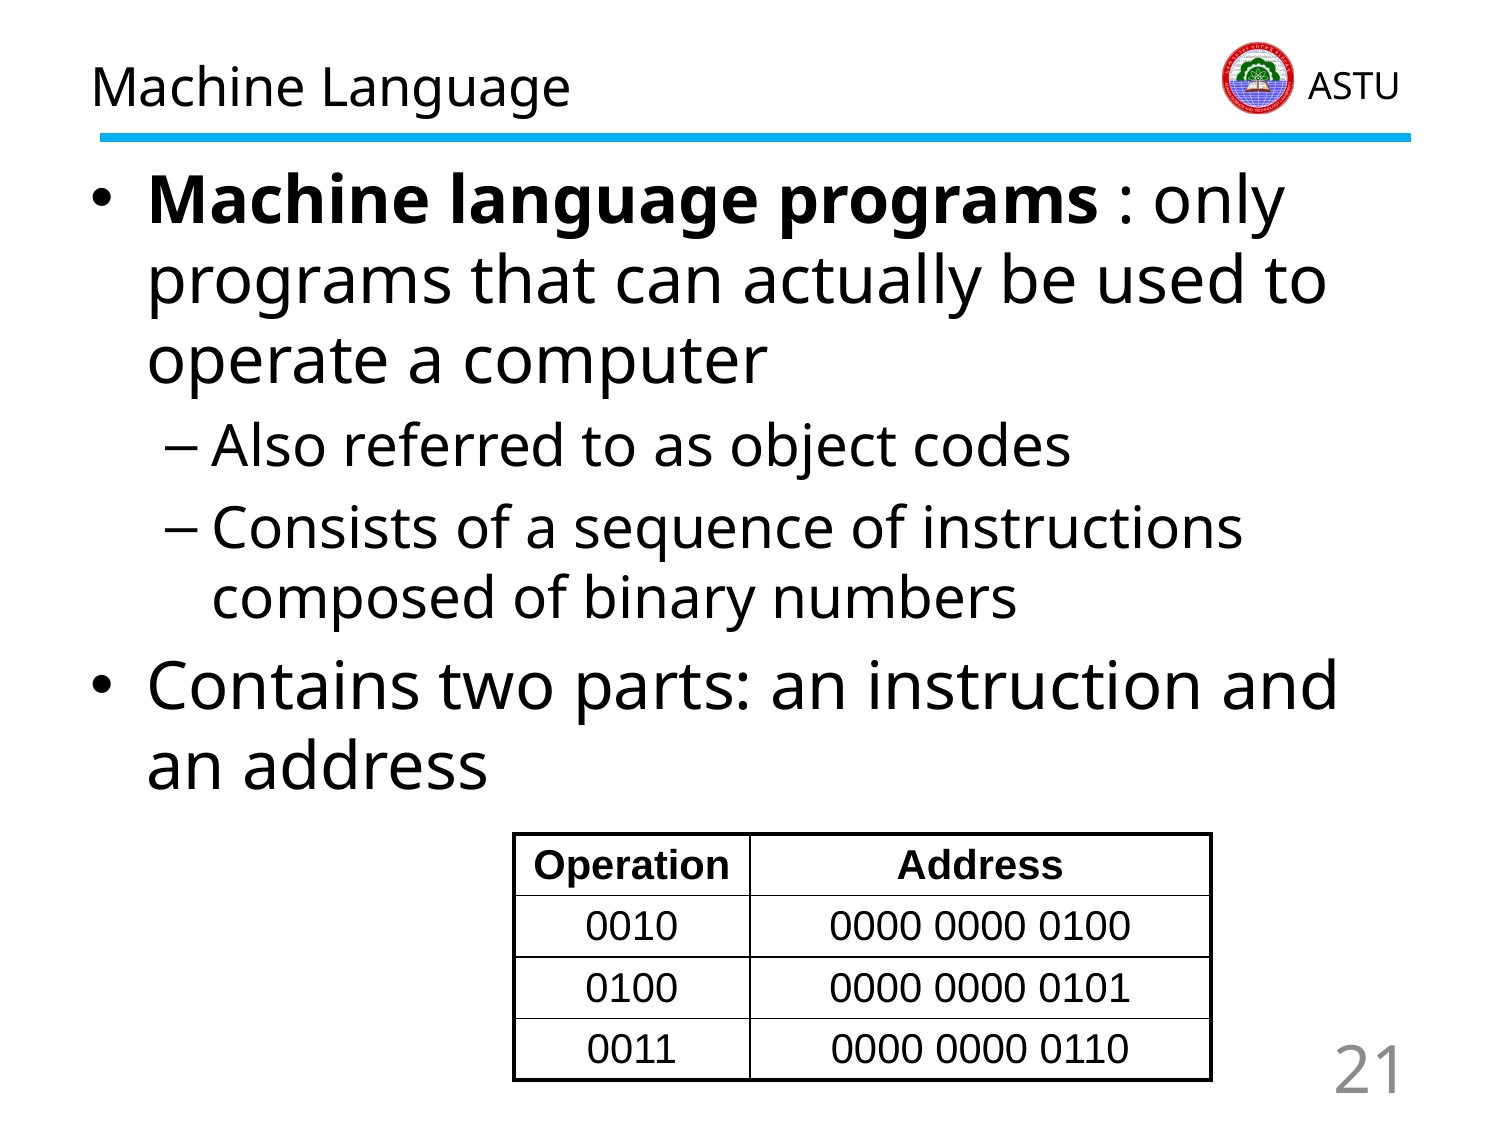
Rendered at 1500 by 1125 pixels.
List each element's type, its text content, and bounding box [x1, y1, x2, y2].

table_cell 0011 [516, 1019, 749, 1078]
table_cell 0100 [516, 958, 749, 1018]
table_header Operation [516, 836, 749, 895]
table_cell 0000 0000 0101 [751, 958, 1209, 1018]
table_cell 0000 0000 0110 [751, 1019, 1209, 1078]
table_cell 0010 [516, 896, 749, 956]
table_cell 0000 0000 0100 [751, 896, 1209, 956]
slide_number 21 [1074, 1042, 1425, 1103]
title Machine Language [75, 45, 1425, 126]
list Machine language programs : only programs that can actually be used to operate a computer Also referred to as object codes Consists of a sequence of instructions composed of binary numbers Contains two parts: an instruction and an address [75, 149, 1425, 1005]
table_header Address [751, 836, 1209, 895]
